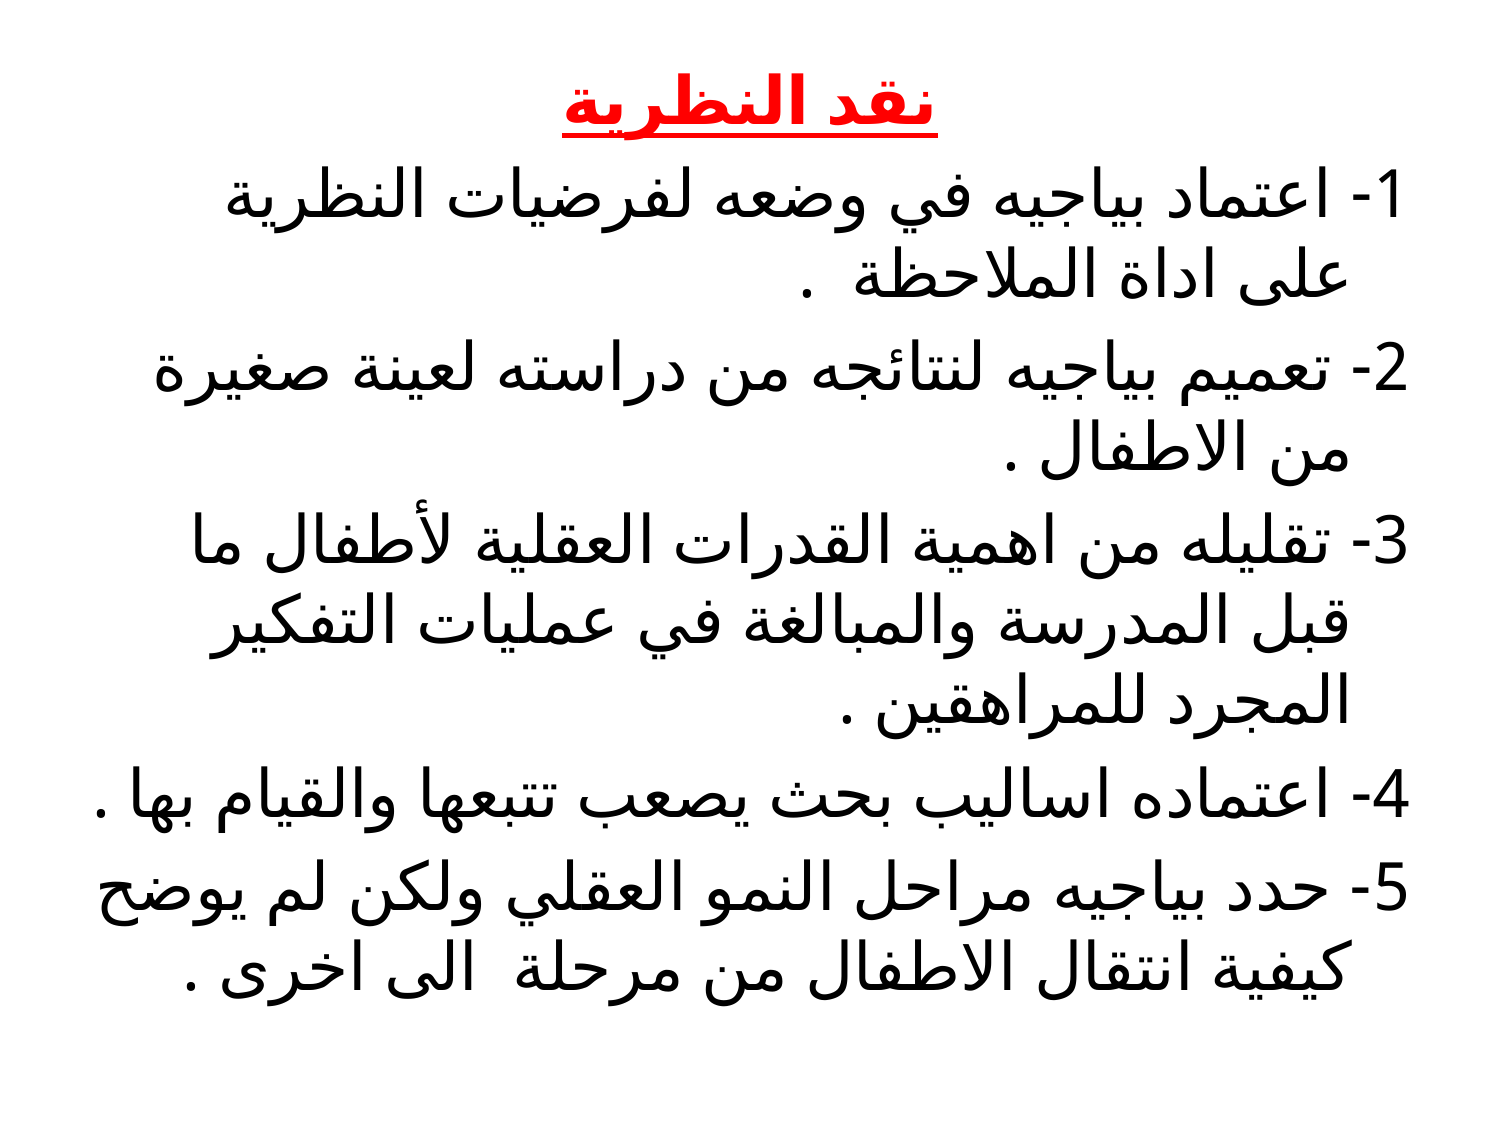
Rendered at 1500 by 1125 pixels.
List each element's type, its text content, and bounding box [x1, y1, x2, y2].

list نقد النظرية 1- اعتماد بياجيه في وضعه لفرضيات النظرية على اداة الملاحظة . 2- تعميم بياجيه لنتائجه من دراسته لعينة صغيرة من الاطفال . 3- تقليله من اهمية القدرات العقلية لأطفال ما قبل المدرسة والمبالغة في عمليات التفكير المجرد للمراهقين . 4- اعتماده اساليب بحث يصعب تتبعها والقيام بها . 5- حدد بياجيه مراحل النمو العقلي ولكن لم يوضح كيفية انتقال الاطفال من مرحلة الى اخرى . [75, 50, 1425, 1005]
